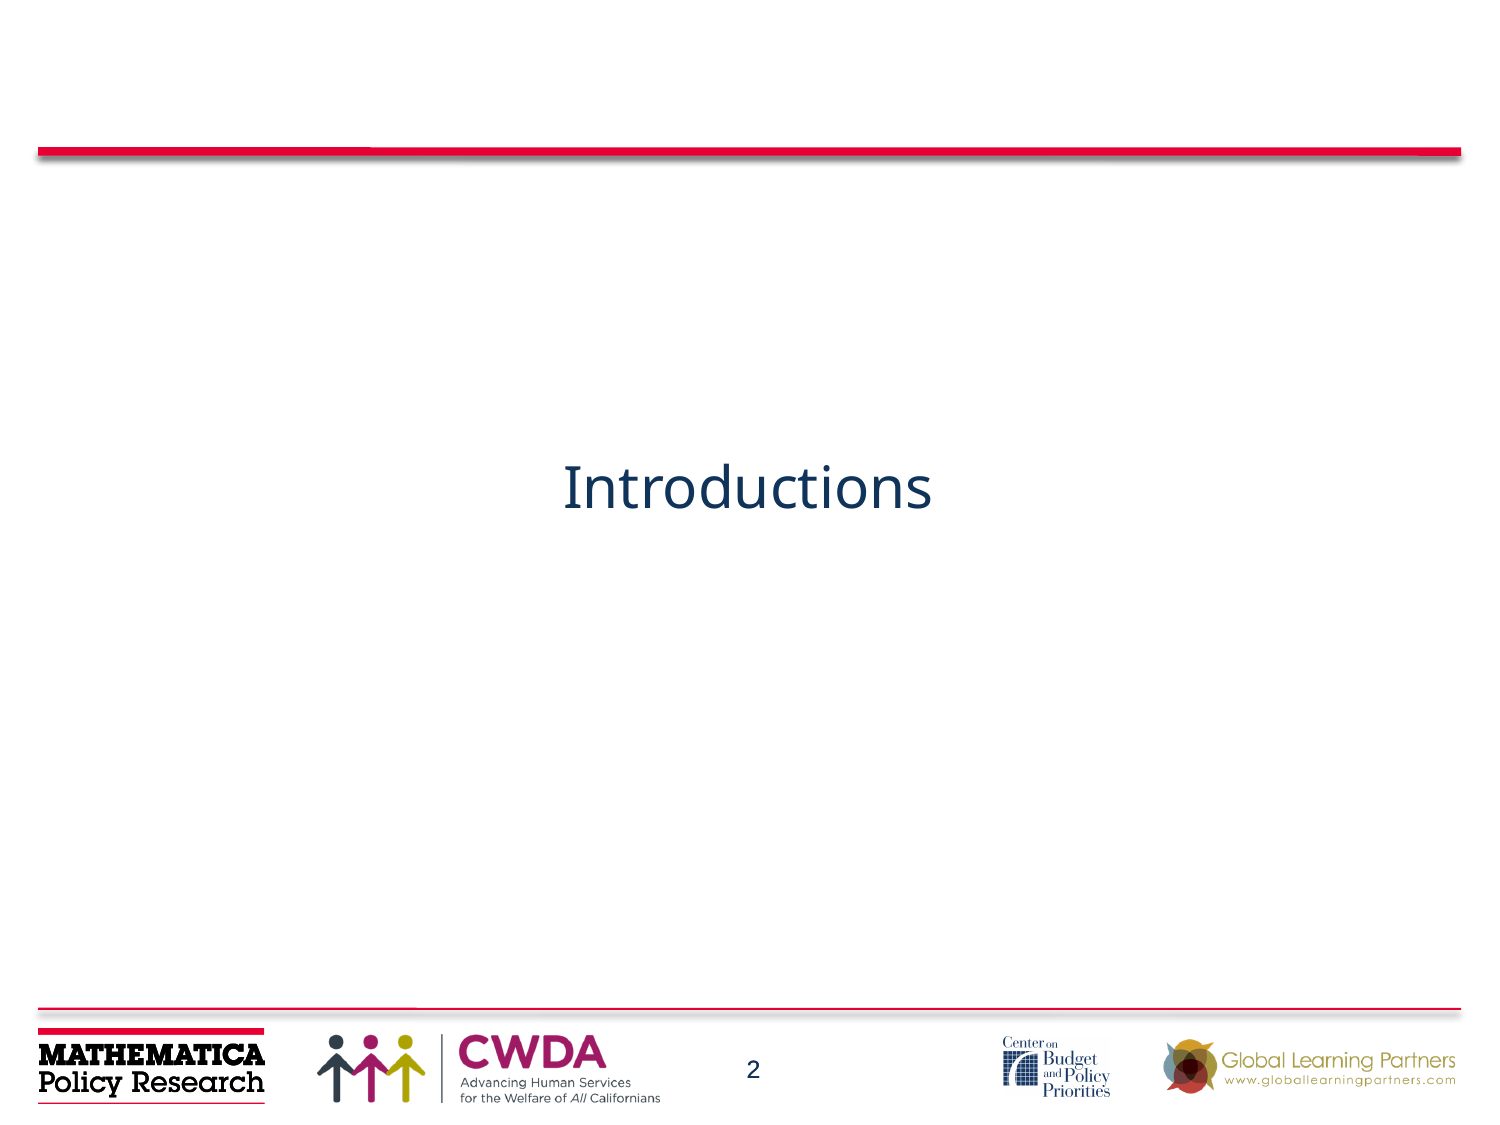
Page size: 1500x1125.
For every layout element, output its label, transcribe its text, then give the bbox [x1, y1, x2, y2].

picture [1161, 1036, 1456, 1096]
list Introductions [118, 362, 1394, 609]
picture [317, 1034, 660, 1103]
picture [38, 1028, 265, 1104]
picture [1003, 1036, 1110, 1097]
